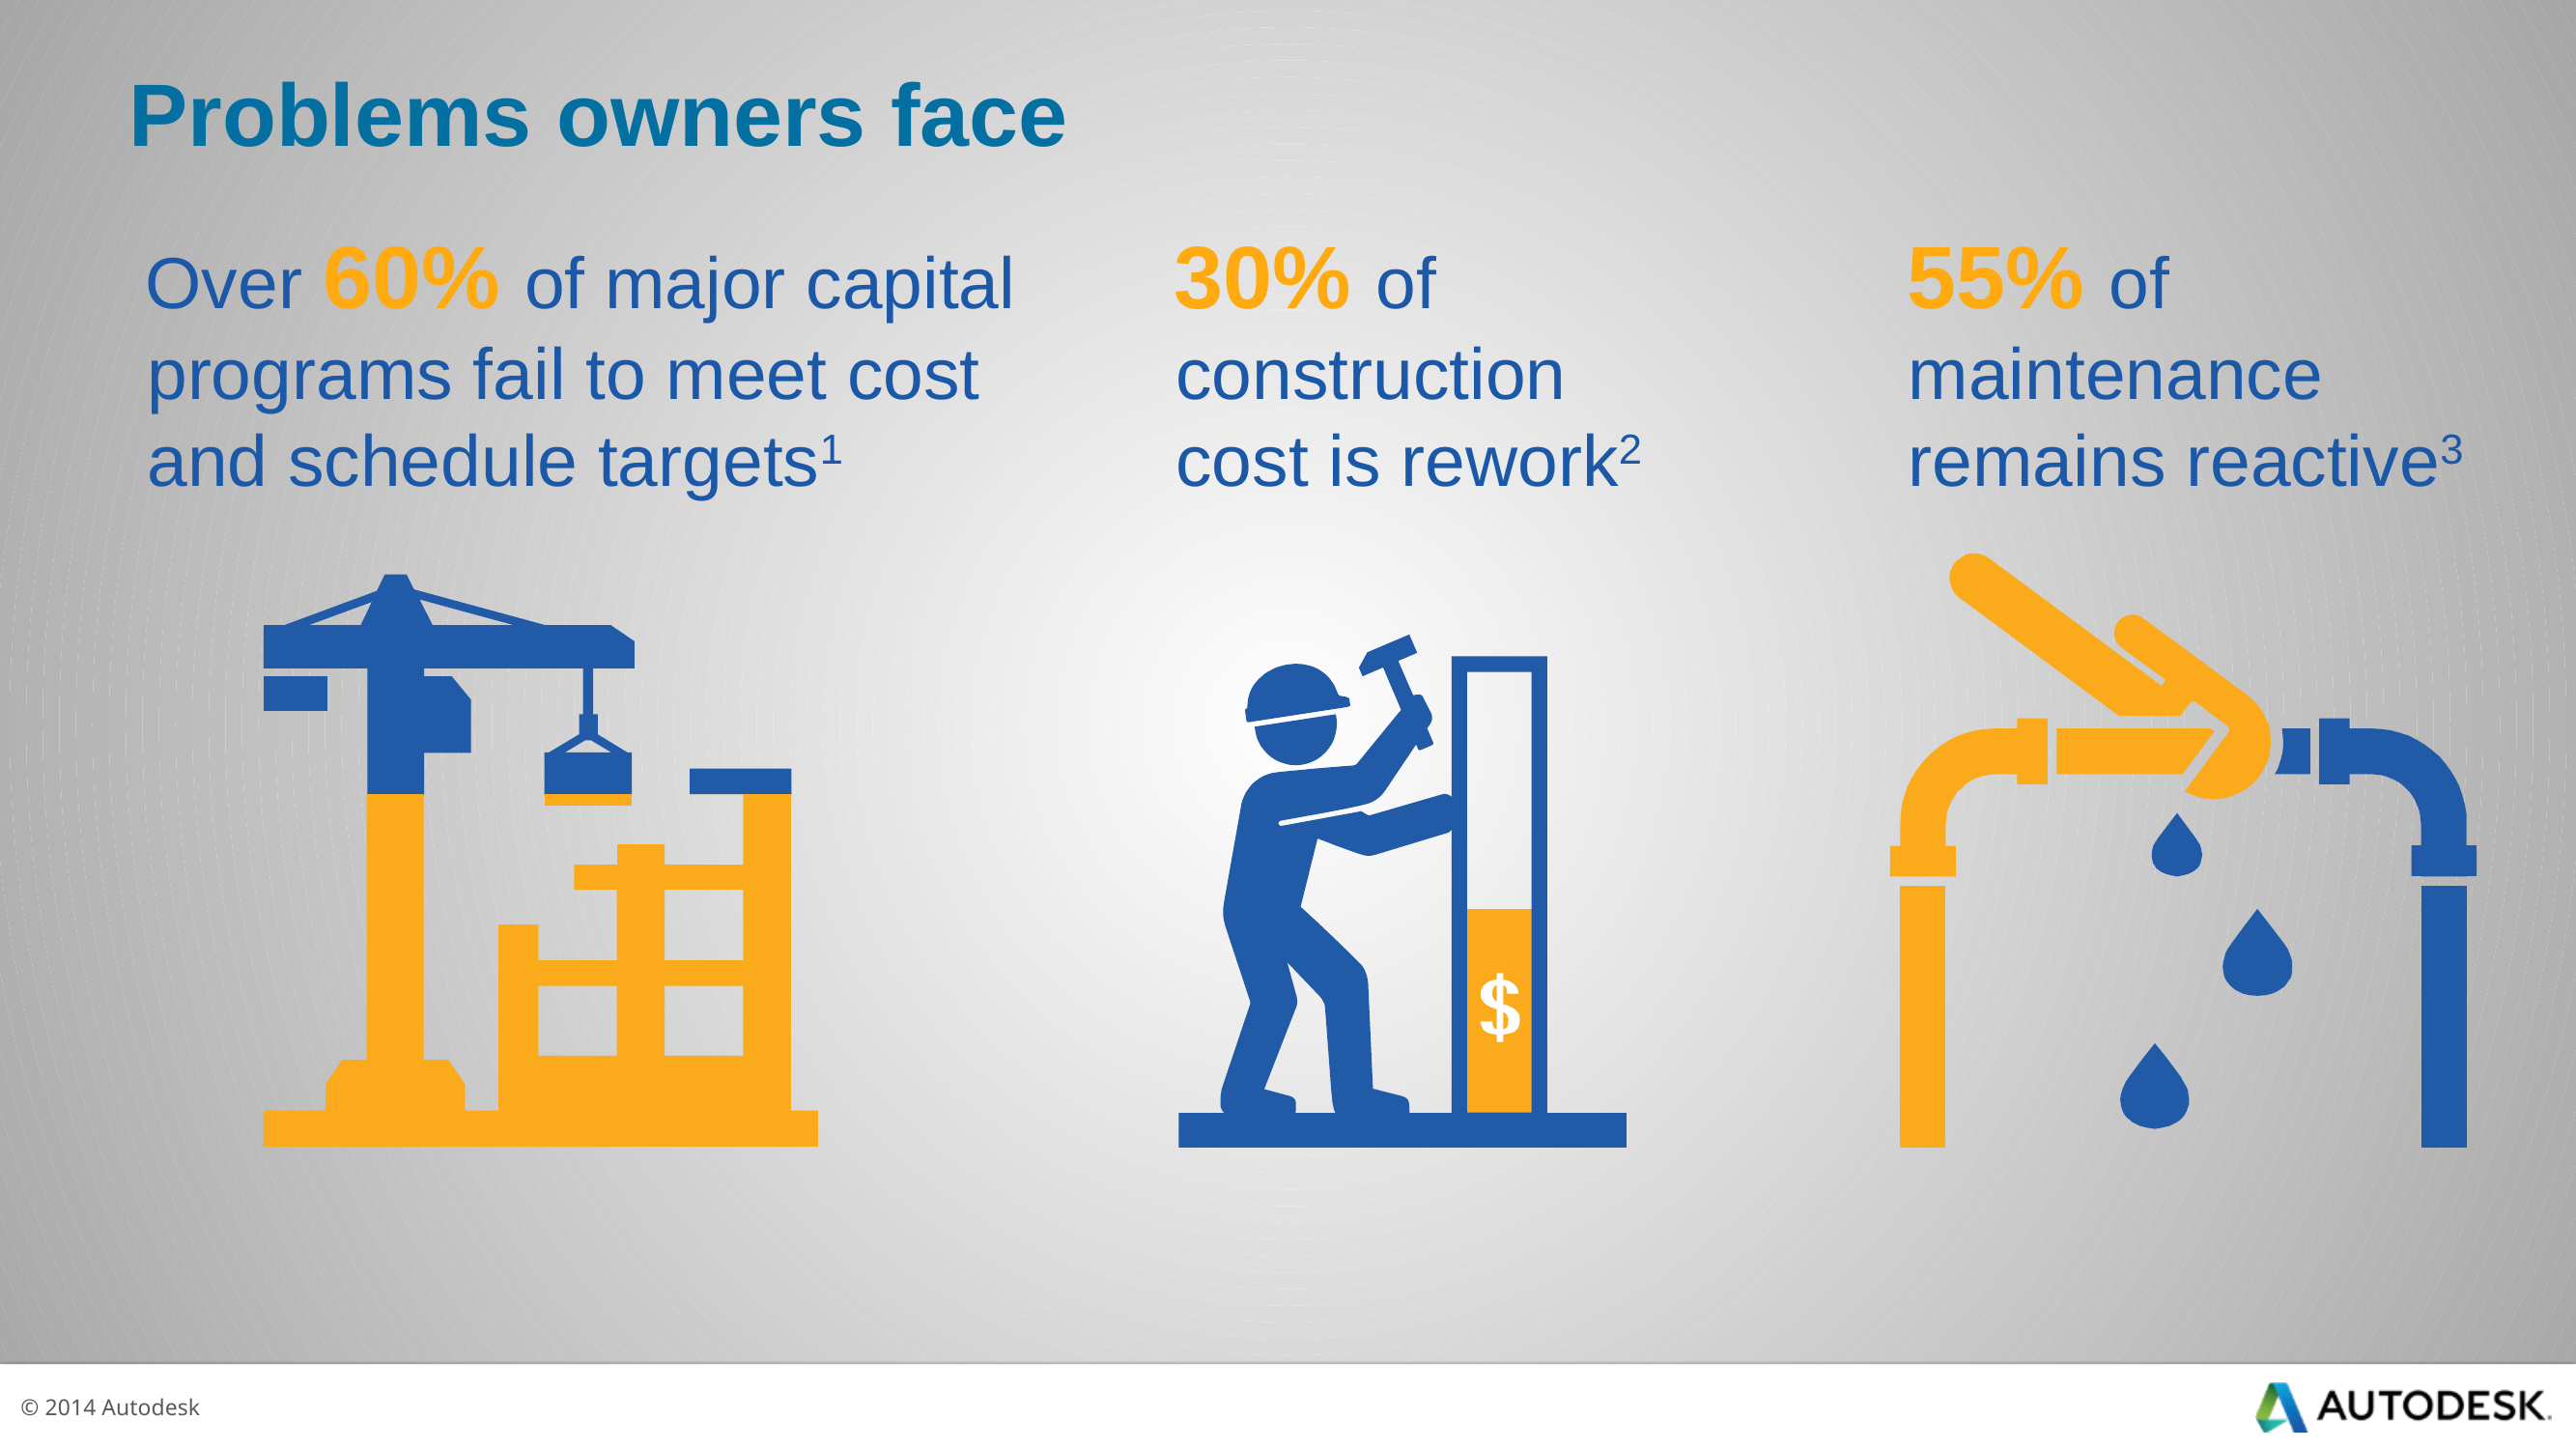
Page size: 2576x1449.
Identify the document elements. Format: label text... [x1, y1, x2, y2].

picture [2255, 1382, 2552, 1433]
picture [263, 574, 819, 1148]
text_box [286, 421, 563, 496]
title Problems owners face [128, 58, 2448, 299]
picture [1177, 634, 1628, 1148]
text_box 55% of maintenance remains reactive3 [1889, 220, 2477, 412]
text_box Over 60% of major capital programs fail to meet cost and schedule targets1 [128, 220, 1128, 412]
picture [1889, 553, 2477, 1149]
list 30% of construction cost is rework2 [1157, 220, 1648, 412]
